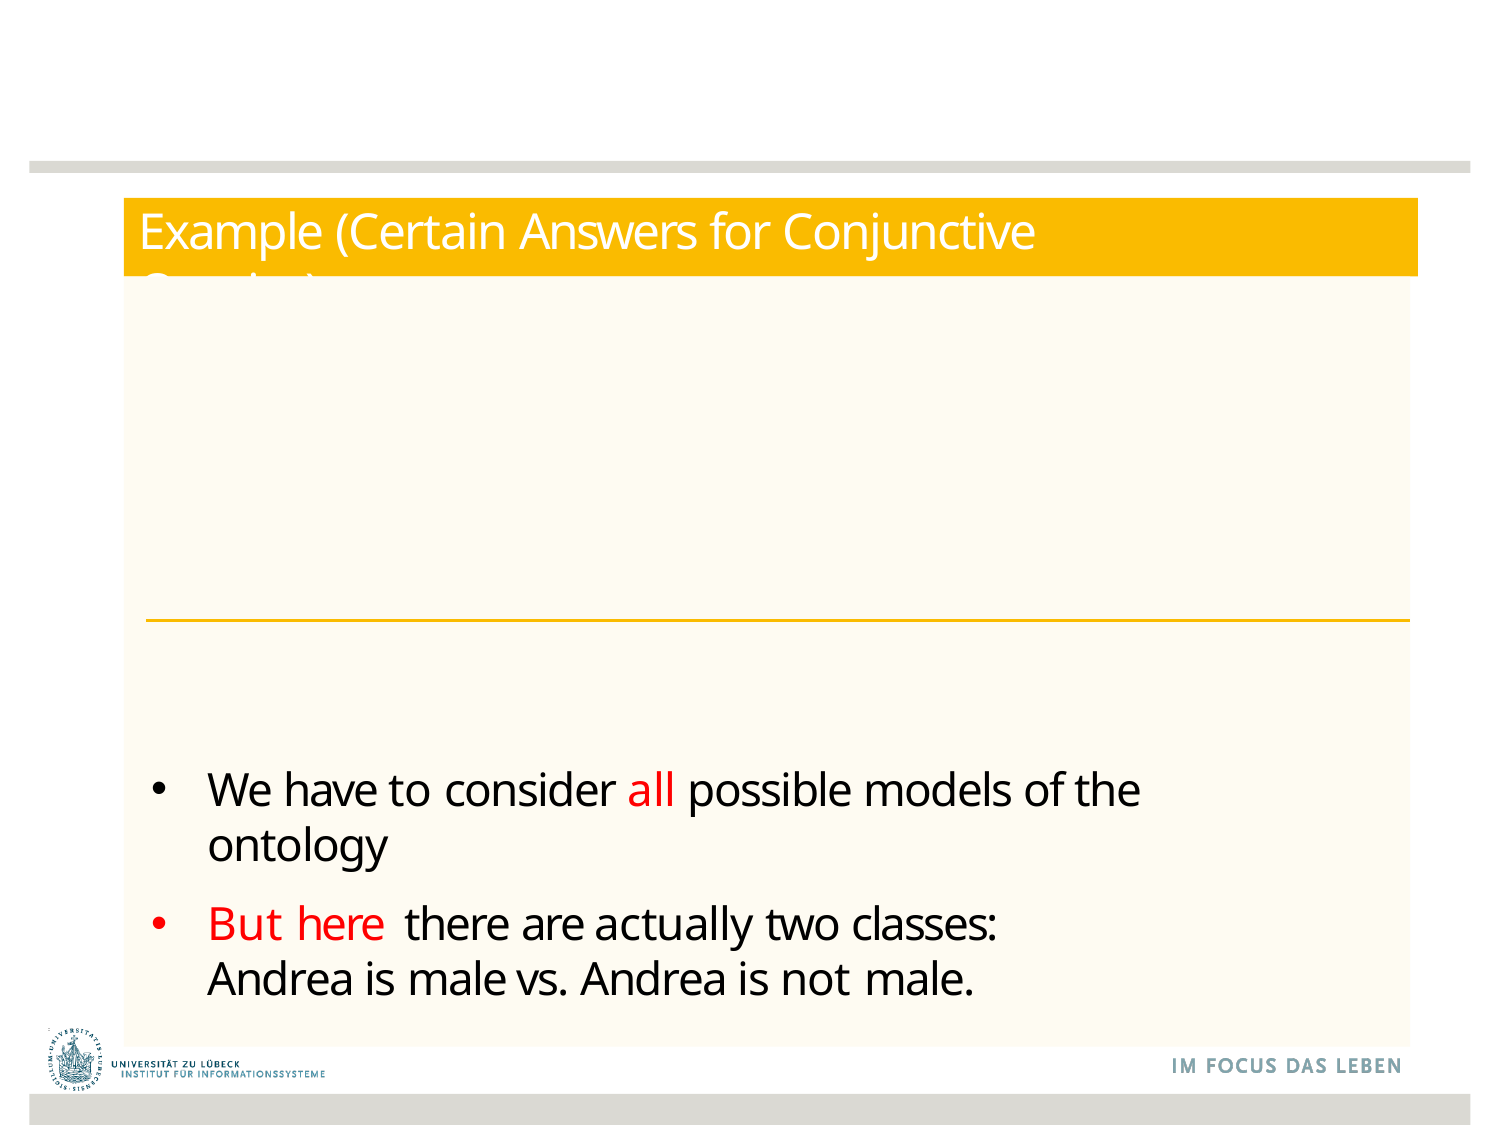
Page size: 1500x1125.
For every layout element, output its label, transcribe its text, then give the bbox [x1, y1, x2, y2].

text_box [123, 276, 1411, 1047]
picture [1173, 1058, 1400, 1073]
text_box [123, 197, 134, 276]
title Example (Certain Answers for Conjunctive Queries) [134, 196, 1180, 276]
text_box [1180, 197, 1418, 277]
